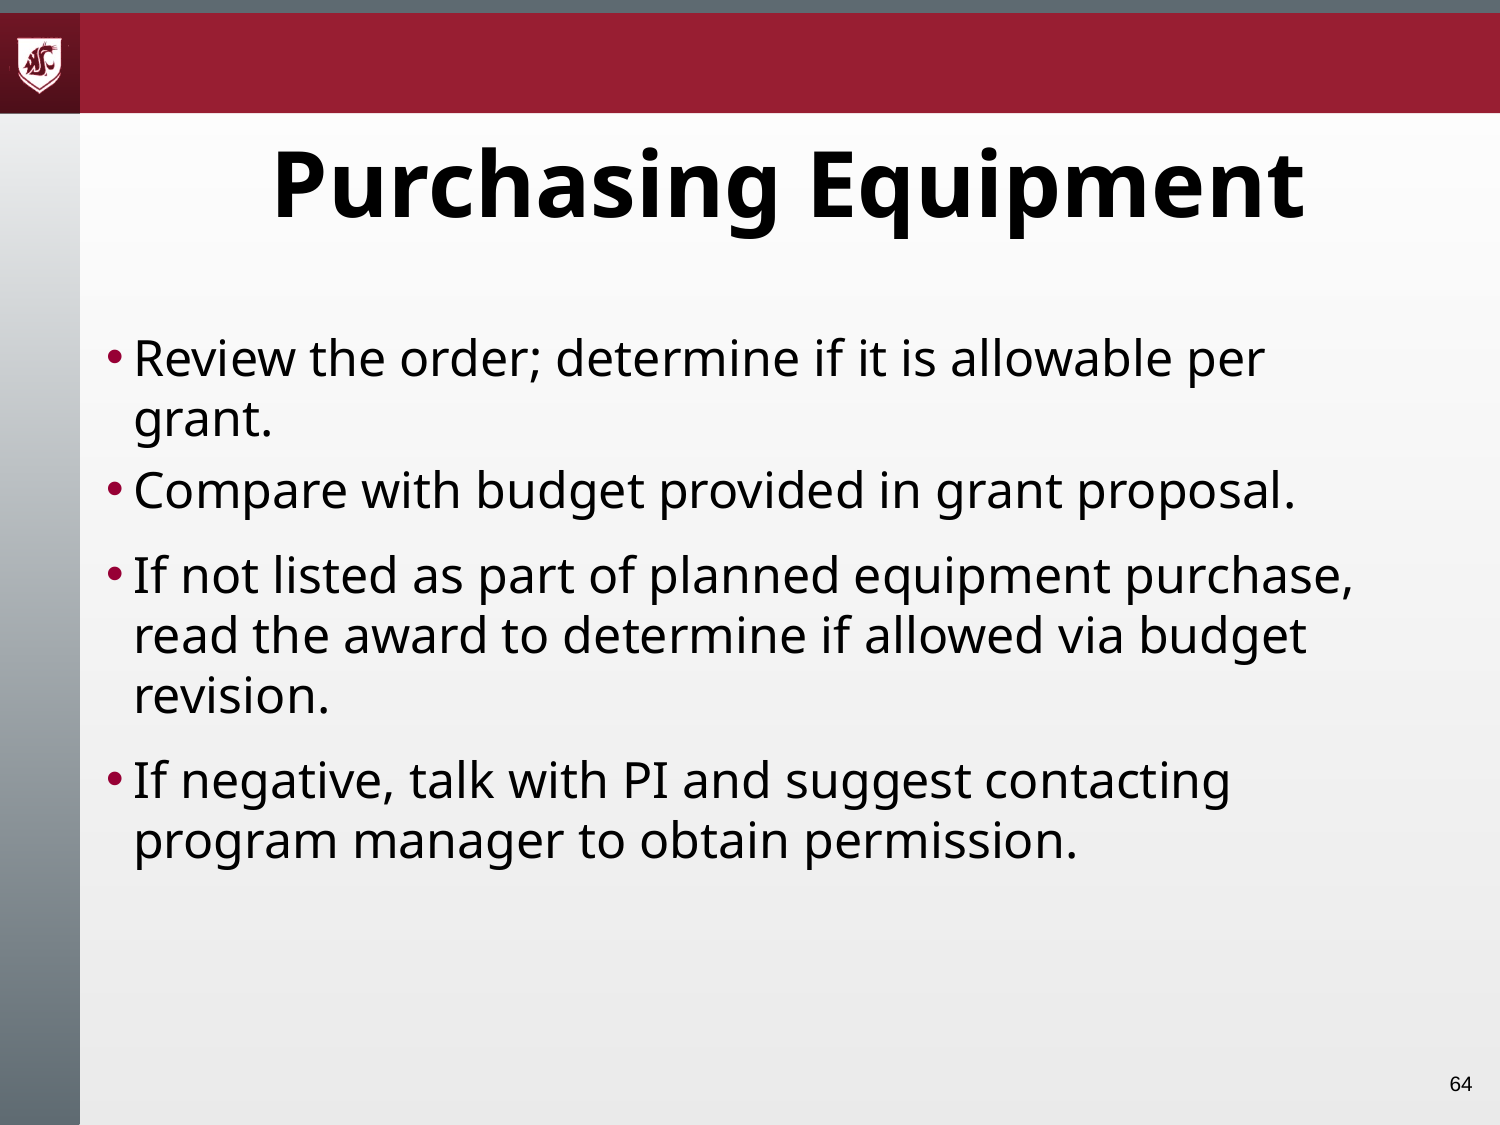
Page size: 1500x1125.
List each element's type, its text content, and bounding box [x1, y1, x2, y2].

title Purchasing Equipment [77, 129, 1500, 245]
slide_number 64 [1137, 1024, 1488, 1104]
list Review the order; determine if it is allowable per grant. Compare with budget provided in grant proposal. If not listed as part of planned equipment purchase, read the award to determine if allowed via budget revision. If negative, talk with PI and suggest contacting program manager to obtain permission. [77, 318, 1385, 920]
picture [9, 27, 69, 100]
